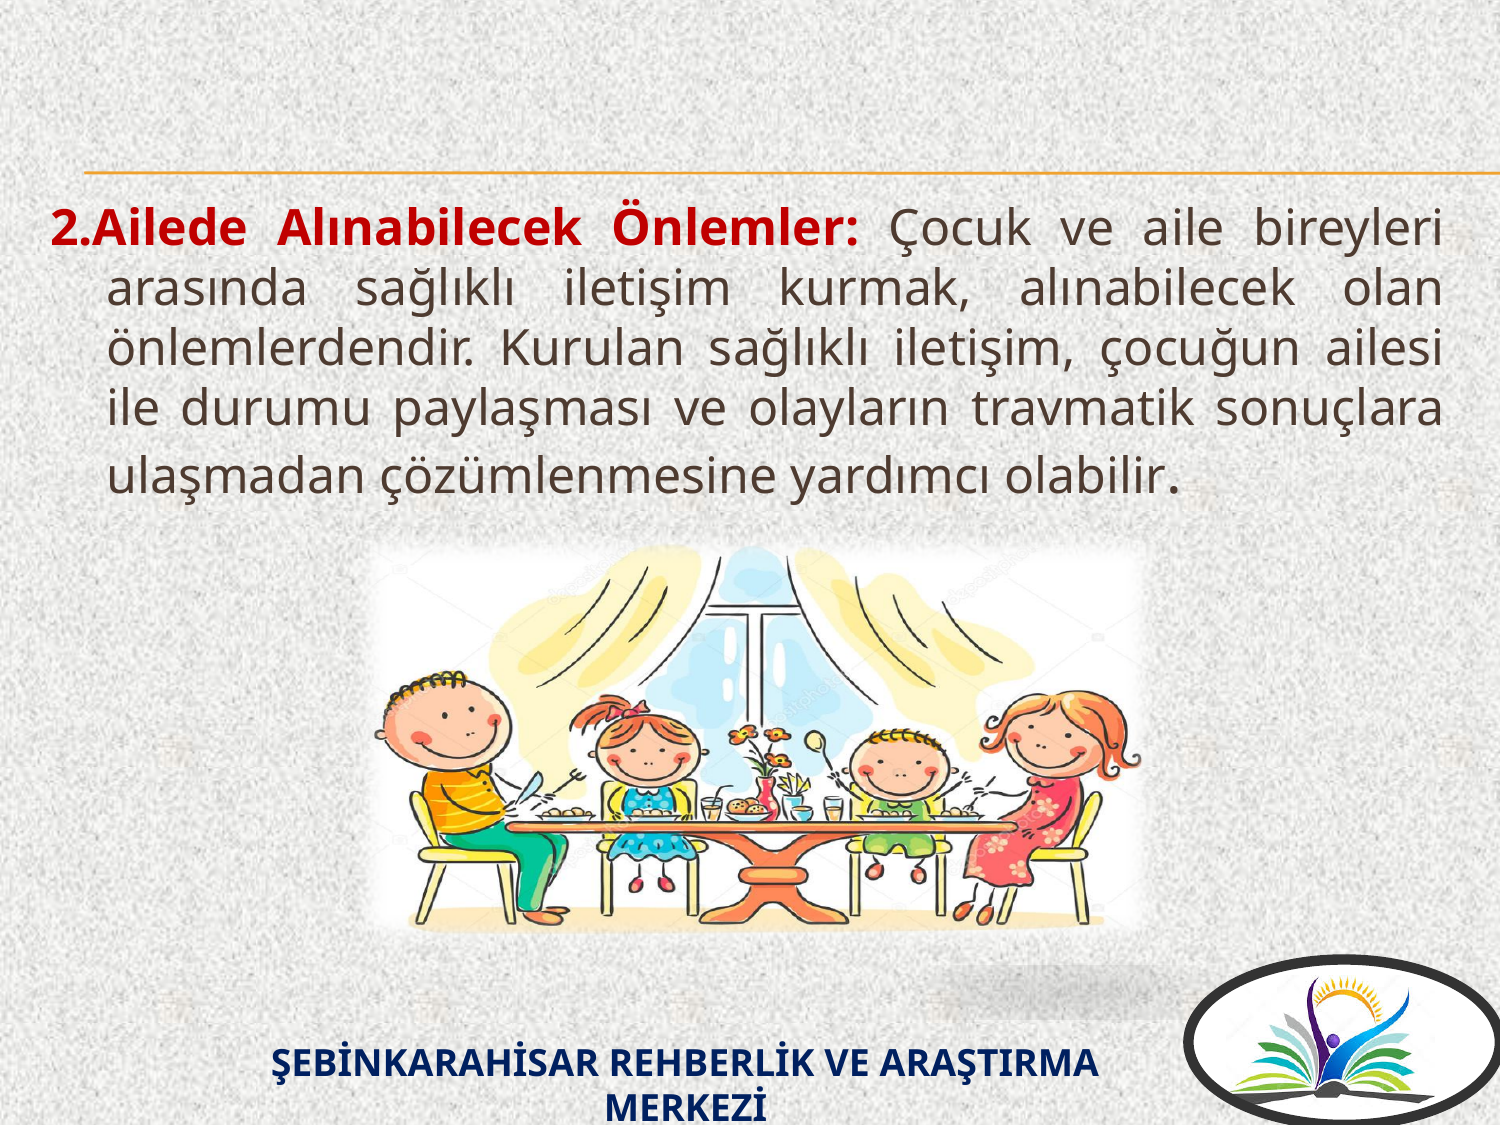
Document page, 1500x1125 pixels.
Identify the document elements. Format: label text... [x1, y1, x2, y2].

text_box ŞEBİNKARAHİSAR REHBERLİK VE ARAŞTIRMA MERKEZİ [210, 1031, 1161, 1125]
picture [0, 0, 1500, 1125]
list 2.Ailede Alınabilecek Önlemler: Çocuk ve aile bireyleri arasında sağlıklı iletişim kurmak, alınabilecek olan önlemlerdendir. Kurulan sağlıklı iletişim, çocuğun ailesi ile durumu paylaşması ve olayların travmatik sonuçlara ulaşmadan çözümlenmesine yardımcı olabilir. [35, 187, 1461, 622]
